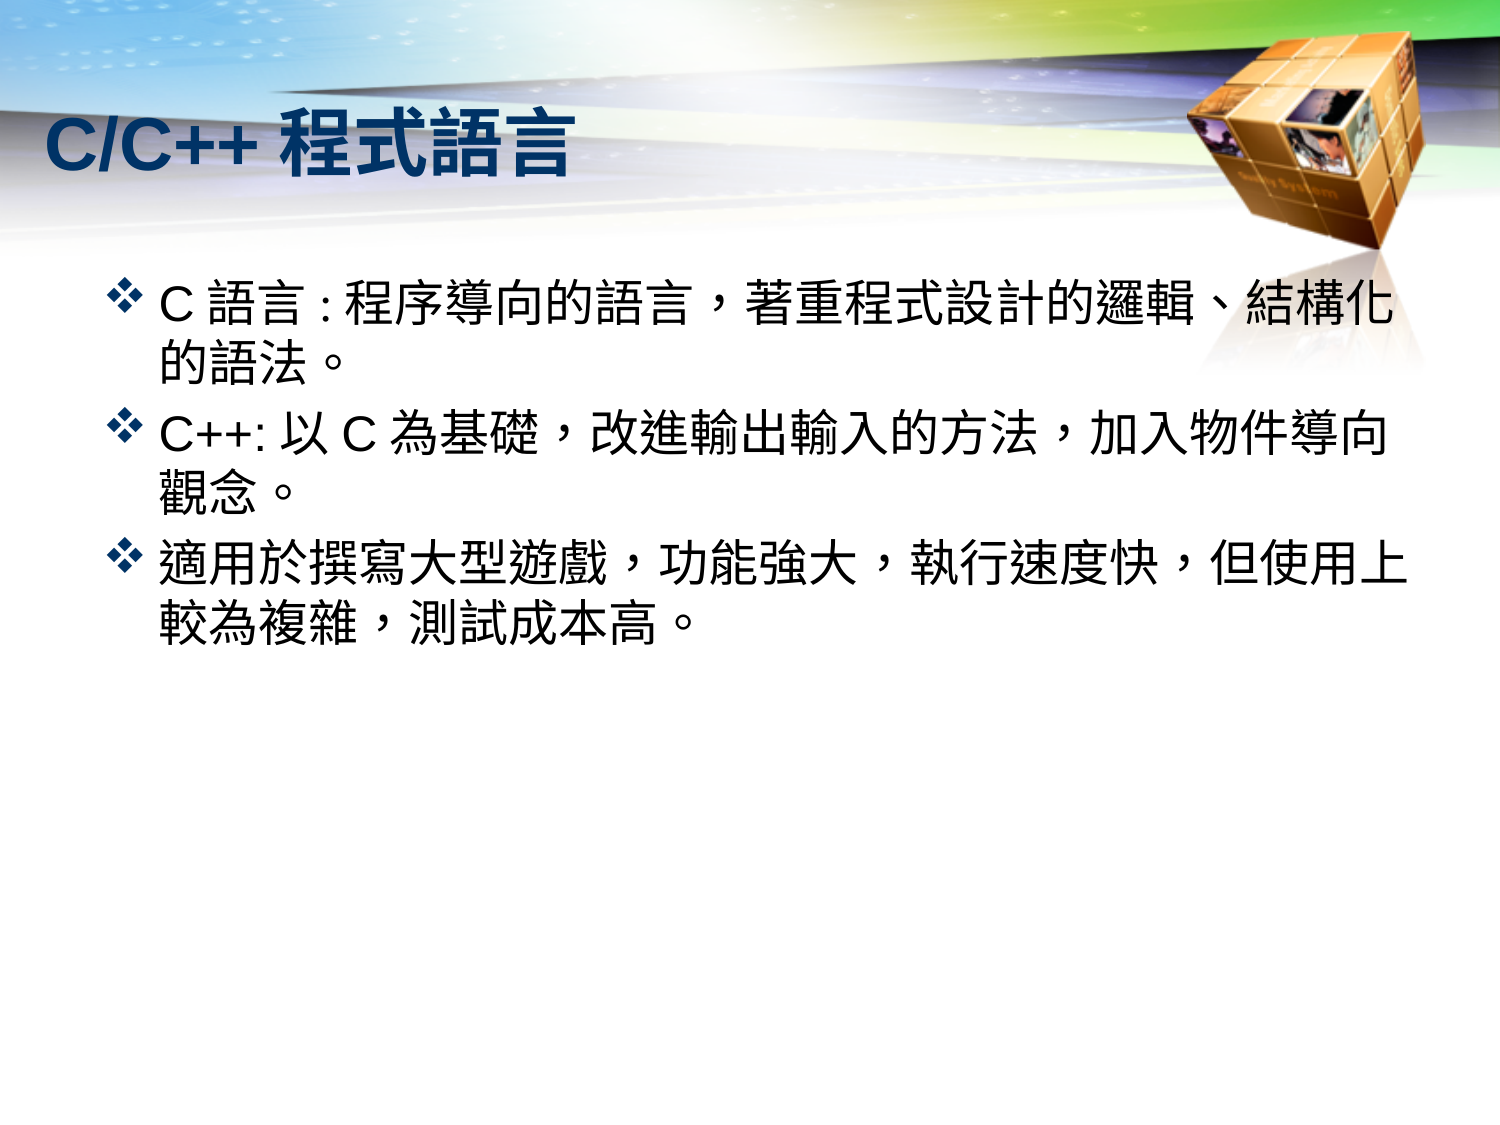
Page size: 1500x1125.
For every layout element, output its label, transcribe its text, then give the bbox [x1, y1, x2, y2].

list C語言:程序導向的語言，著重程式設計的邏輯、結構化的語法。 C++:以C為基礎，改進輸出輸入的方法，加入物件導向觀念。 適用於撰寫大型遊戲，功能強大，執行速度快，但使用上較為複雜，測試成本高。 [87, 264, 1432, 1038]
picture [0, 0, 1500, 264]
title C/C++程式語言 [0, 99, 1051, 181]
